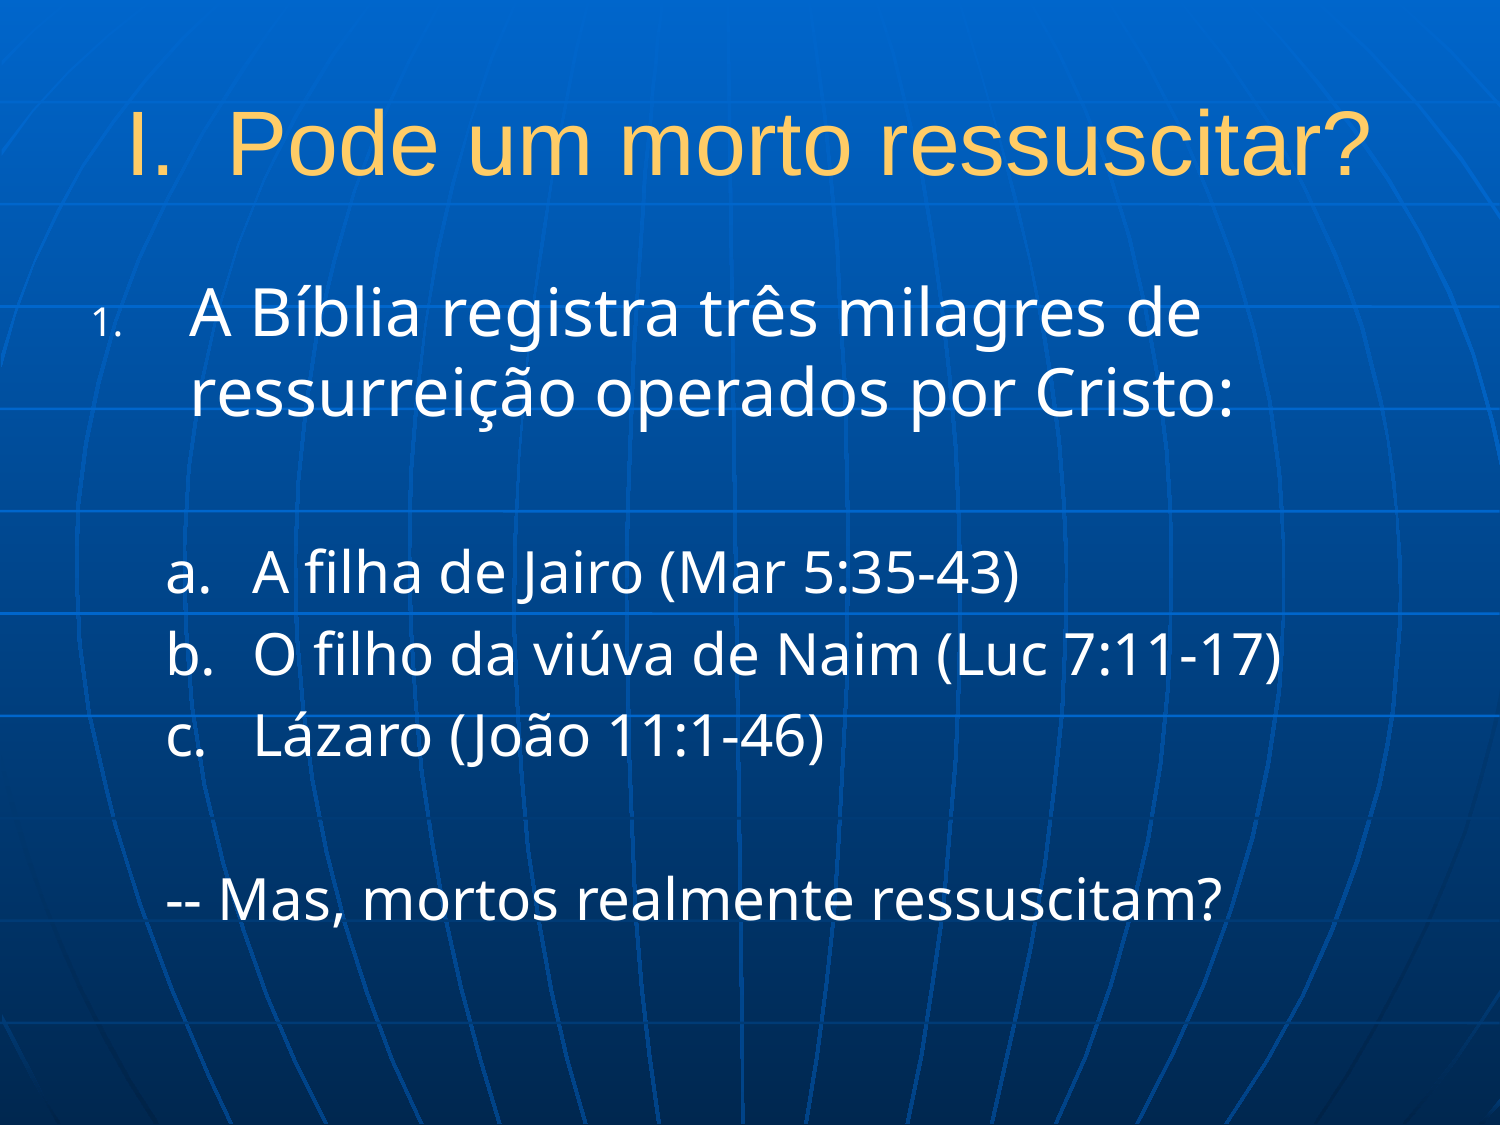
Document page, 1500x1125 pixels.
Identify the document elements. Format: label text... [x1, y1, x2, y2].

title I. Pode um morto ressuscitar? [75, 45, 1425, 233]
list A Bíblia registra três milagres de ressurreição operados por Cristo: A filha de Jairo (Mar 5:35-43) O filho da viúva de Naim (Luc 7:11-17) Lázaro (João 11:1-46) -- Mas, mortos realmente ressuscitam? [75, 262, 1425, 1006]
